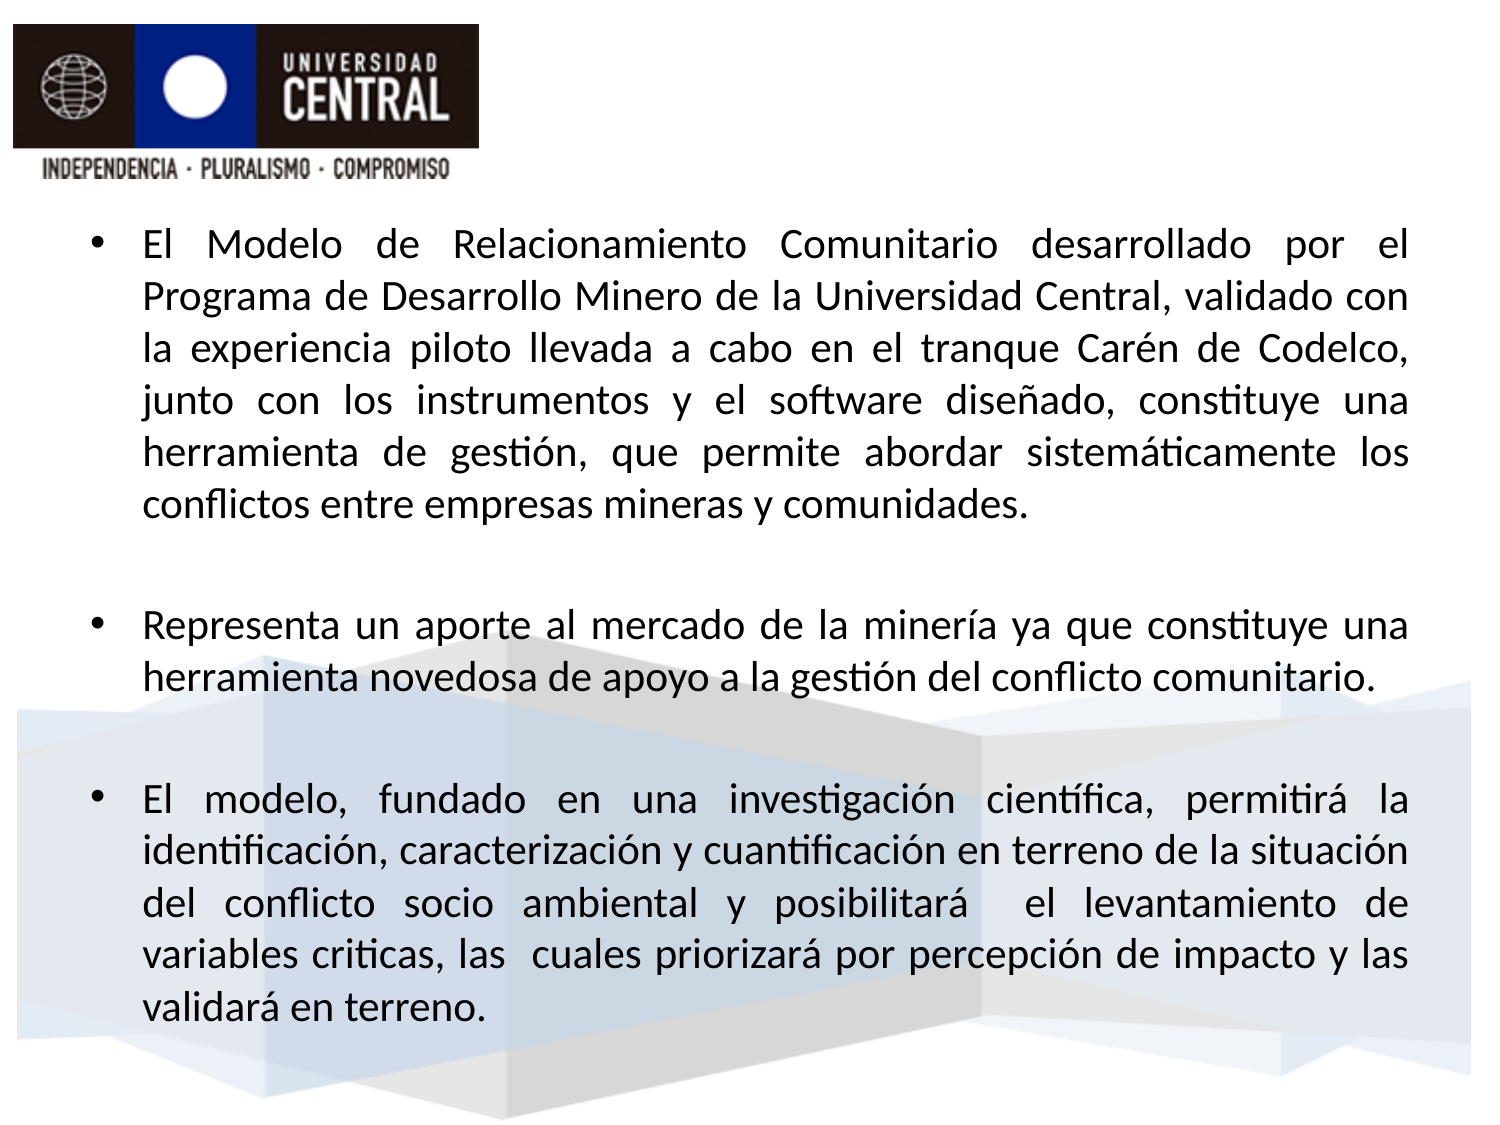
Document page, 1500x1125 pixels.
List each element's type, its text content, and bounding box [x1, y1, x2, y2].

list El Modelo de Relacionamiento Comunitario desarrollado por el Programa de Desarrollo Minero de la Universidad Central, validado con la experiencia piloto llevada a cabo en el tranque Carén de Codelco, junto con los instrumentos y el software diseñado, constituye una herramienta de gestión, que permite abordar sistemáticamente los conflictos entre empresas mineras y comunidades. Representa un aporte al mercado de la minería ya que constituye una herramienta novedosa de apoyo a la gestión del conflicto comunitario. El modelo, fundado en una investigación científica, permitirá la identificación, caracterización y cuantificación en terreno de la situación del conflicto socio ambiental y posibilitará el levantamiento de variables criticas, las cuales priorizará por percepción de impacto y las validará en terreno. [75, 208, 1425, 1125]
picture [13, 24, 479, 179]
